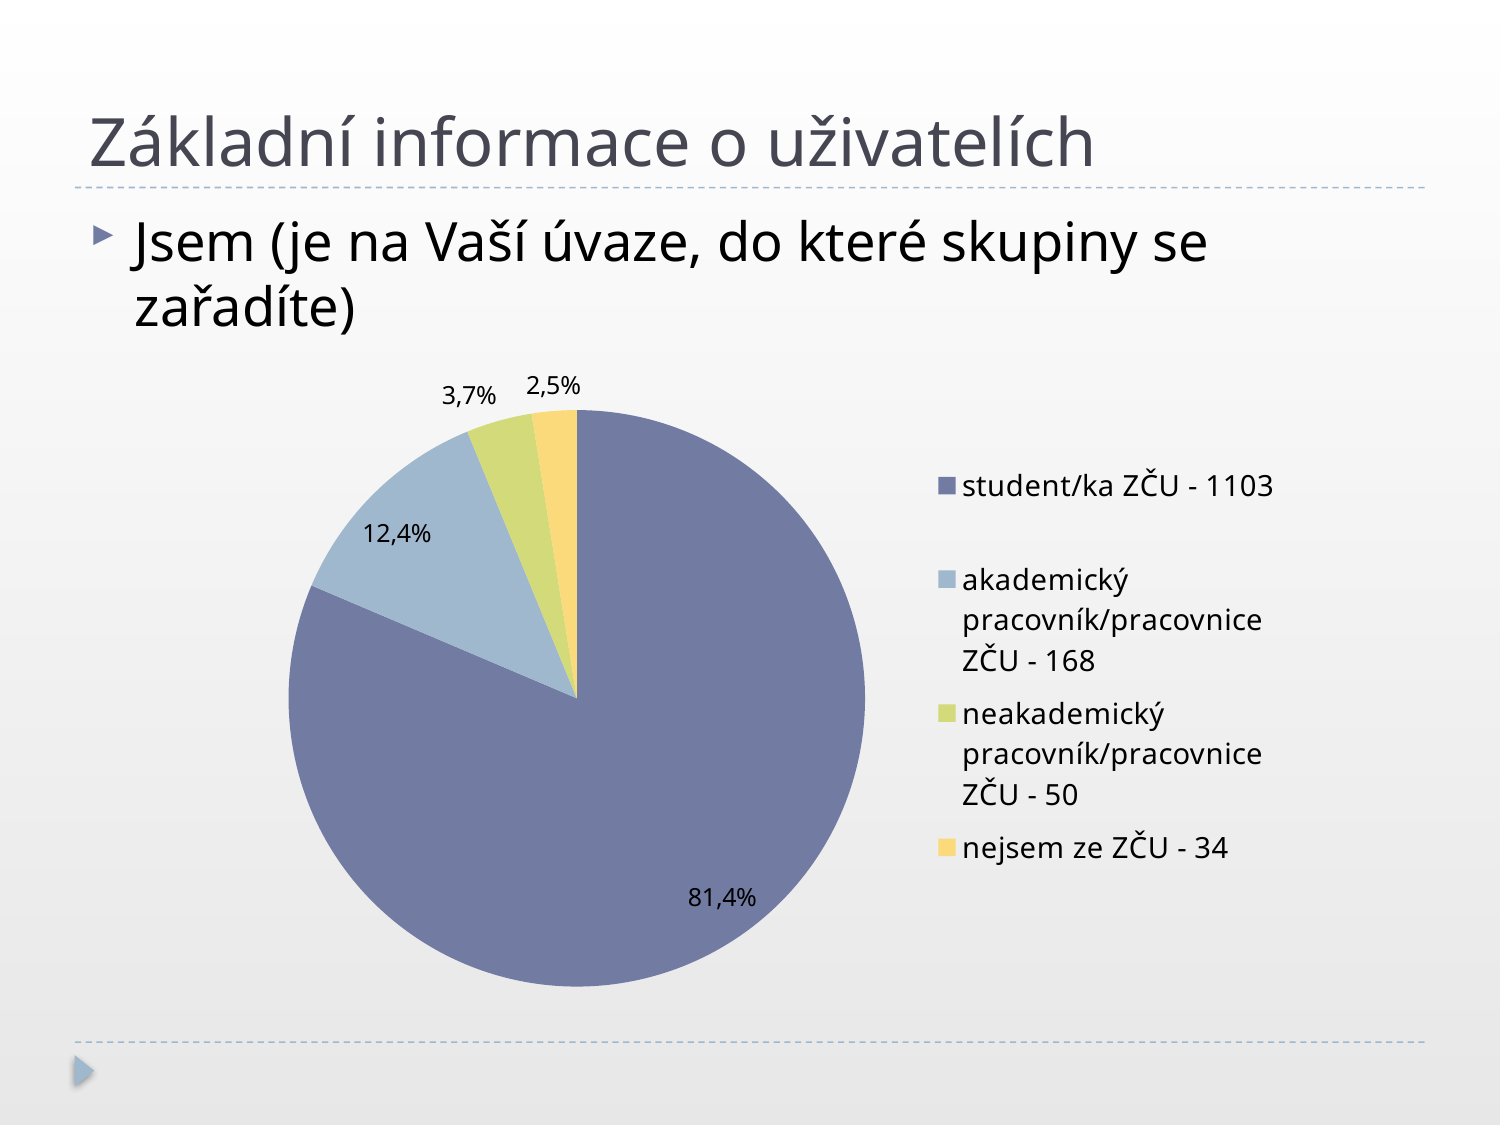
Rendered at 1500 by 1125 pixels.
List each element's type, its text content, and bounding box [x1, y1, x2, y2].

chart [170, 354, 1365, 1000]
title Základní informace o uživatelích [75, 24, 1425, 188]
list Jsem (je na Vaší úvaze, do které skupiny se zařadíte) [75, 200, 1425, 1010]
